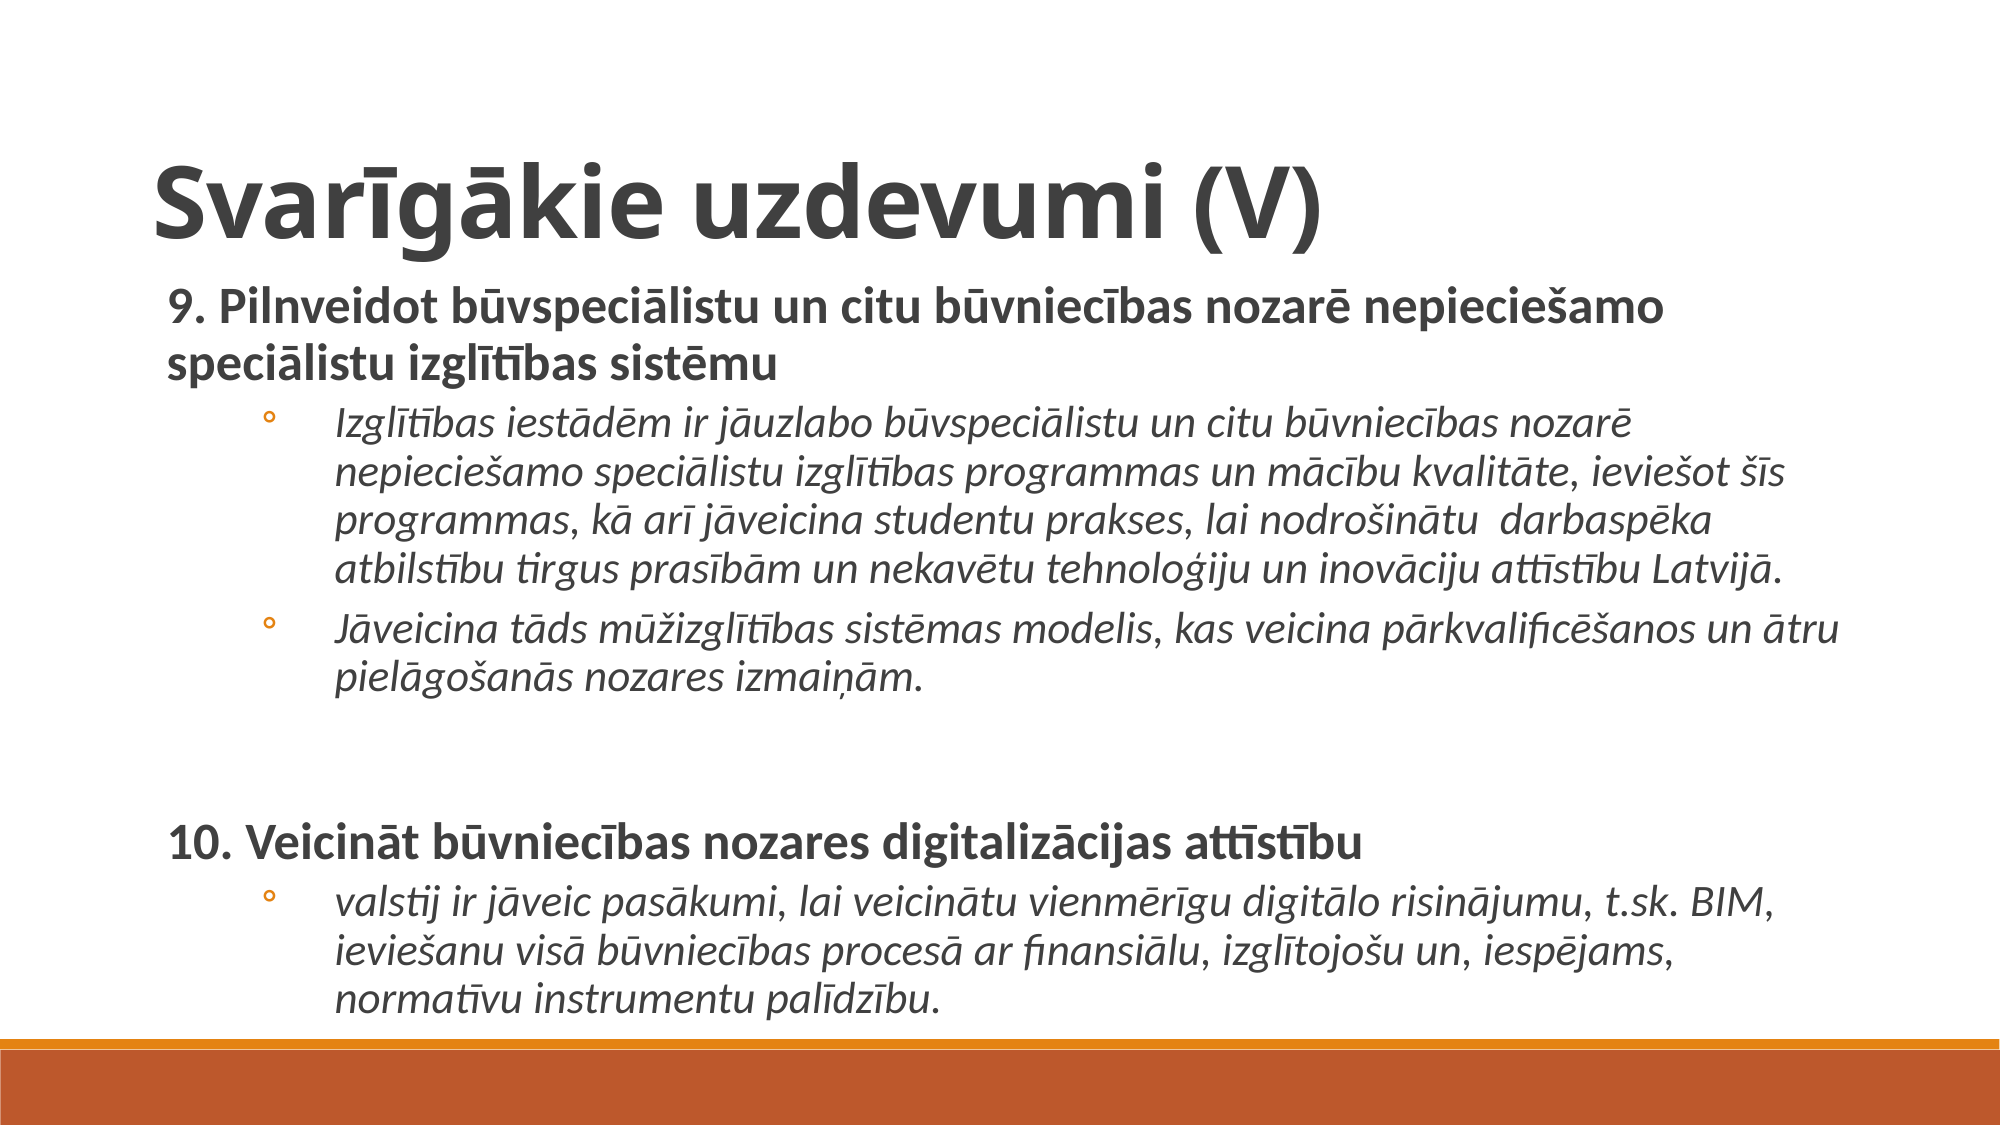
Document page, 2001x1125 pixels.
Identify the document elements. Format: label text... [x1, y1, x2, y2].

text_box Svarīgākie uzdevumi (V) [137, 149, 1863, 271]
text_box 9. Pilnveidot būvspeciālistu un citu būvniecības nozarē nepieciešamo speciālistu izglītības sistēmu Izglītības iestādēm ir jāuzlabo būvspeciālistu un citu būvniecības nozarē nepieciešamo speciālistu izglītības programmas un mācību kvalitāte, ieviešot šīs programmas, kā arī jāveicina studentu prakses, lai nodrošinātu darbaspēka atbilstību tirgus prasībām un nekavētu tehnoloģiju un inovāciju attīstību Latvijā. Jāveicina tāds mūžizglītības sistēmas modelis, kas veicina pārkvalificēšanos un ātru pielāgošanās nozares izmaiņām. 10. Veicināt būvniecības nozares digitalizācijas attīstību valstij ir jāveic pasākumi, lai veicinātu vienmērīgu digitālo risinājumu, t.sk. BIM, ieviešanu visā būvniecības procesā ar finansiālu, izglītojošu un, iespējams, normatīvu instrumentu palīdzību. [137, 271, 1863, 1032]
